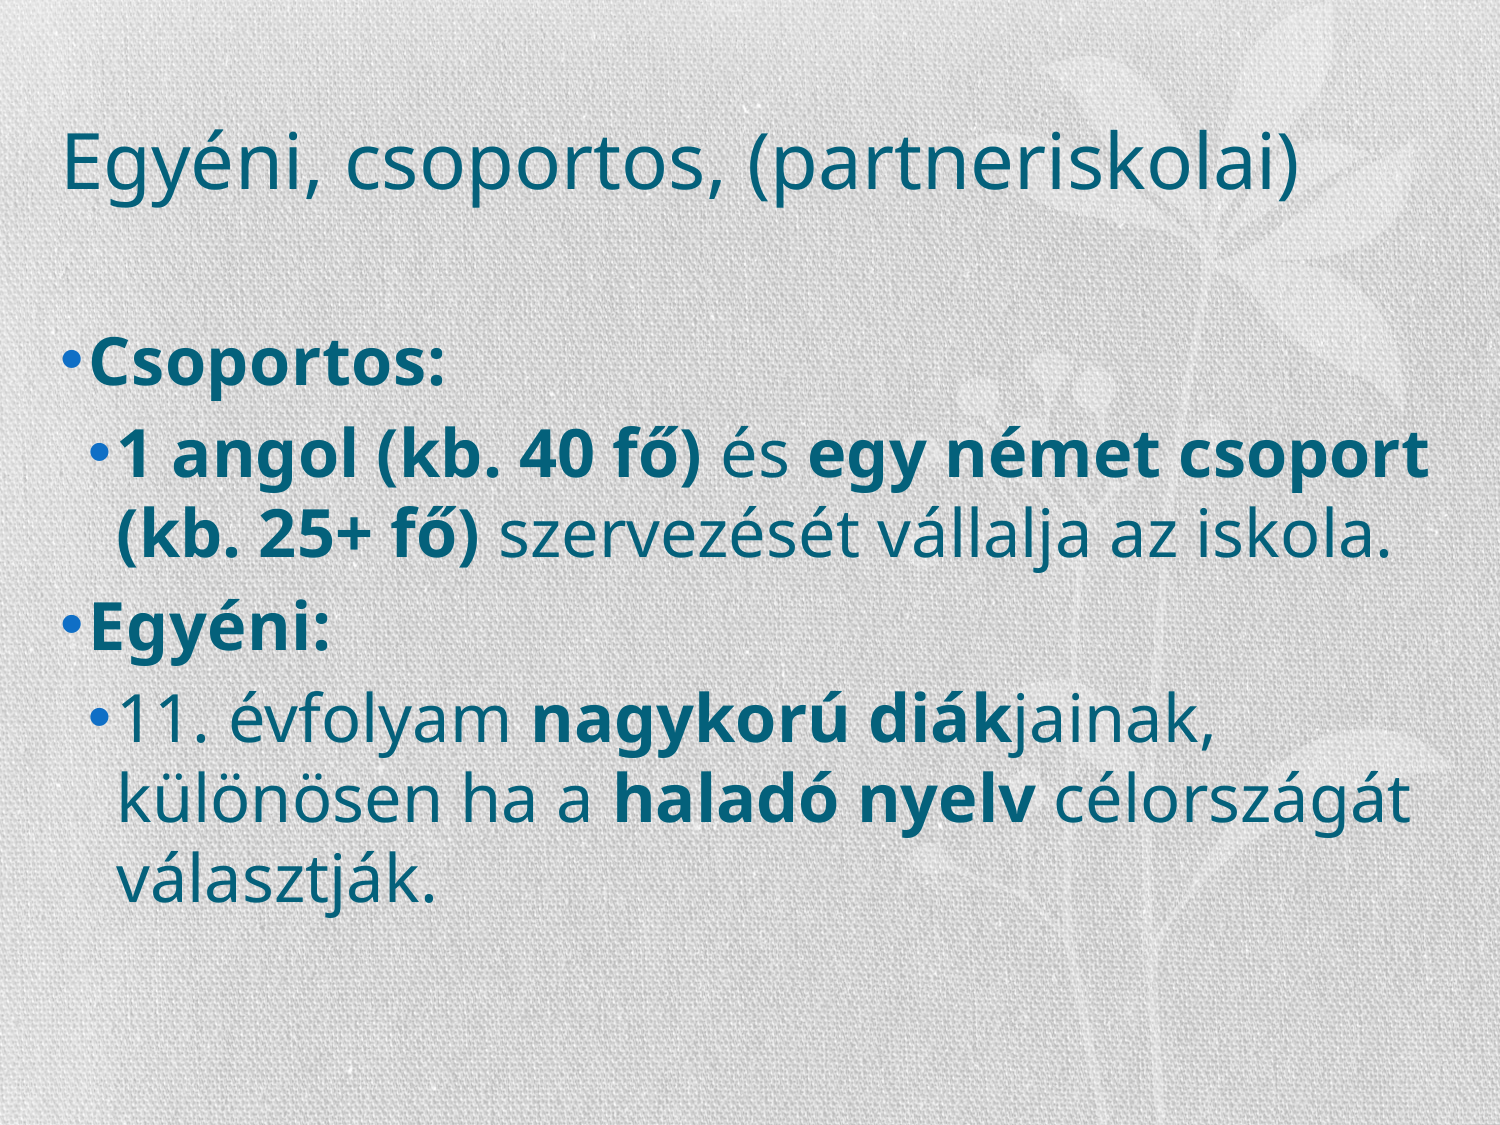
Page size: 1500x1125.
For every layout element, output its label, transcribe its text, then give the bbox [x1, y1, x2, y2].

title Egyéni, csoportos, (partneriskolai) [45, 37, 1455, 213]
list Csoportos: 1 angol (kb. 40 fő) és egy német csoport (kb. 25+ fő) szervezését vállalja az iskola. Egyéni: 11. évfolyam nagykorú diákjainak, különösen ha a haladó nyelv célországát választják. [45, 243, 1455, 1023]
